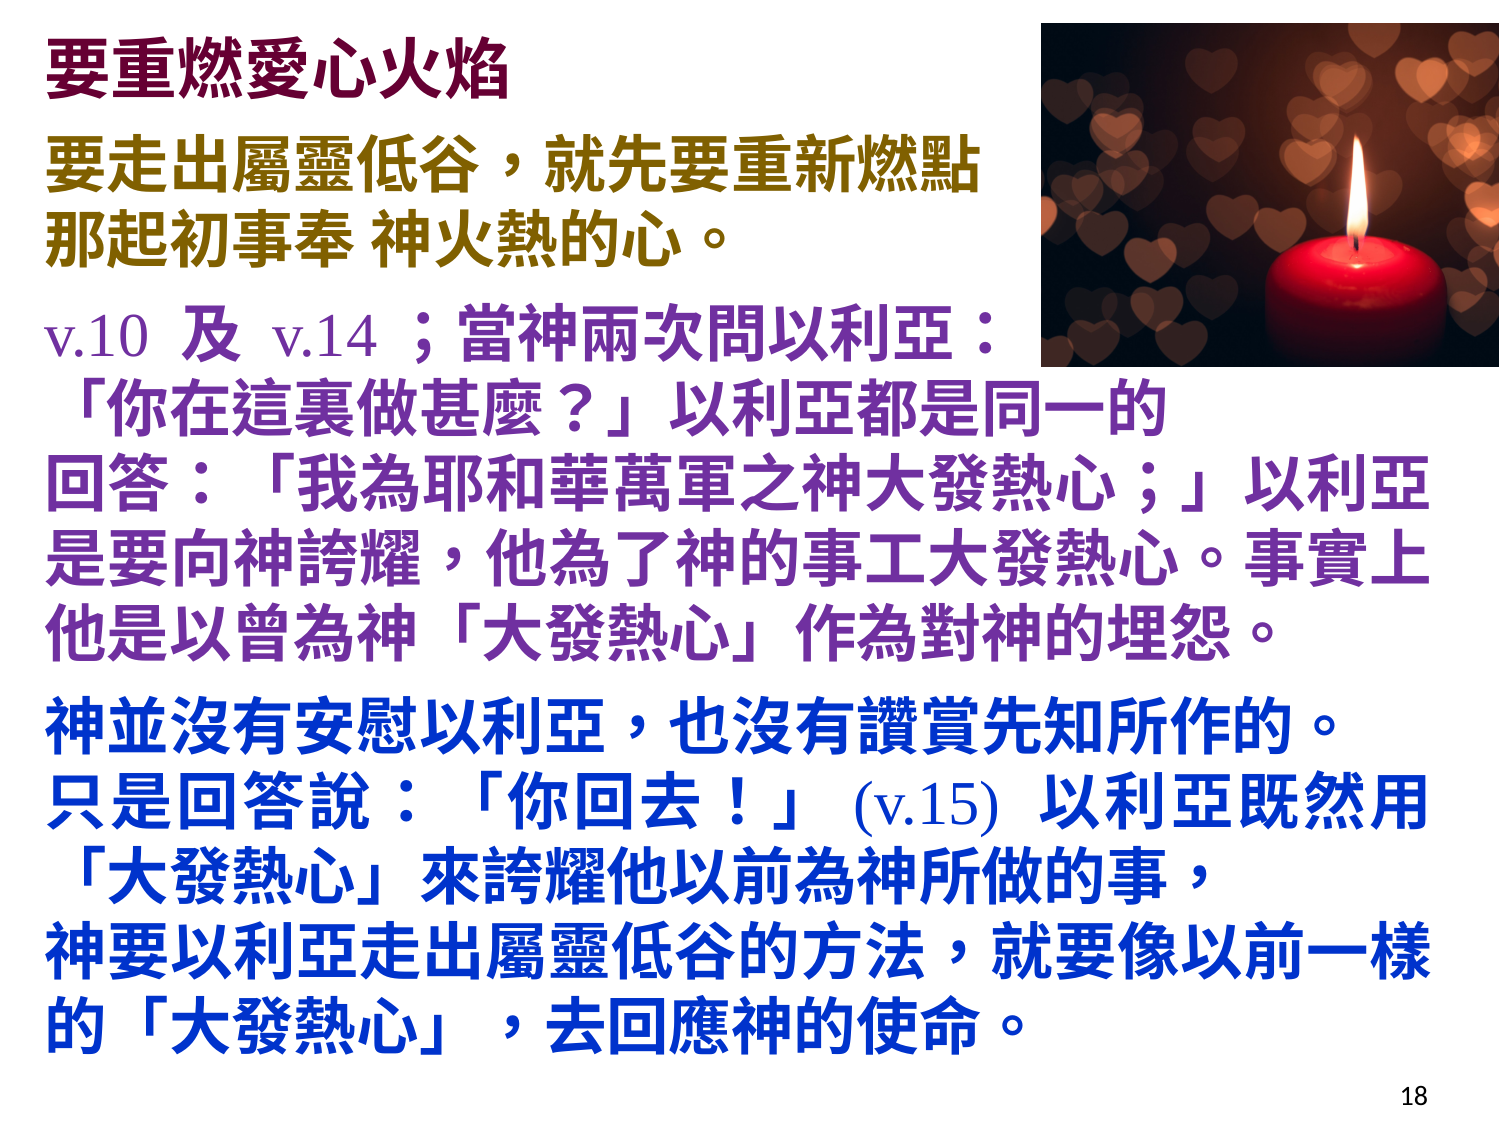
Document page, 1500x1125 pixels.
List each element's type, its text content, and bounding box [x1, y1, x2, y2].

text_box 要重燃愛心火焰 要走出屬靈低谷，就先要重新燃點 那起初事奉 神火熱的心。 v.10 及 v.14；當神兩次問以利亞： 「你在這裏做甚麼？」以利亞都是同一的 回答：「我為耶和華萬軍之神大發熱心；」以利亞是要向神誇耀，他為了神的事工大發熱心。事實上他是以曾為神「大發熱心」作為對神的埋怨。 神並沒有安慰以利亞，也沒有讚賞先知所作的。 只是回答說：「你回去！」(v.15) 以利亞既然用「大發熱心」來誇耀他以前為神所做的事， 神要以利亞走出屬靈低谷的方法，就要像以前一樣的「大發熱心」，去回應神的使命。 [29, 19, 1447, 1070]
picture [1040, 23, 1499, 367]
text_box 18 [1384, 1070, 1447, 1119]
